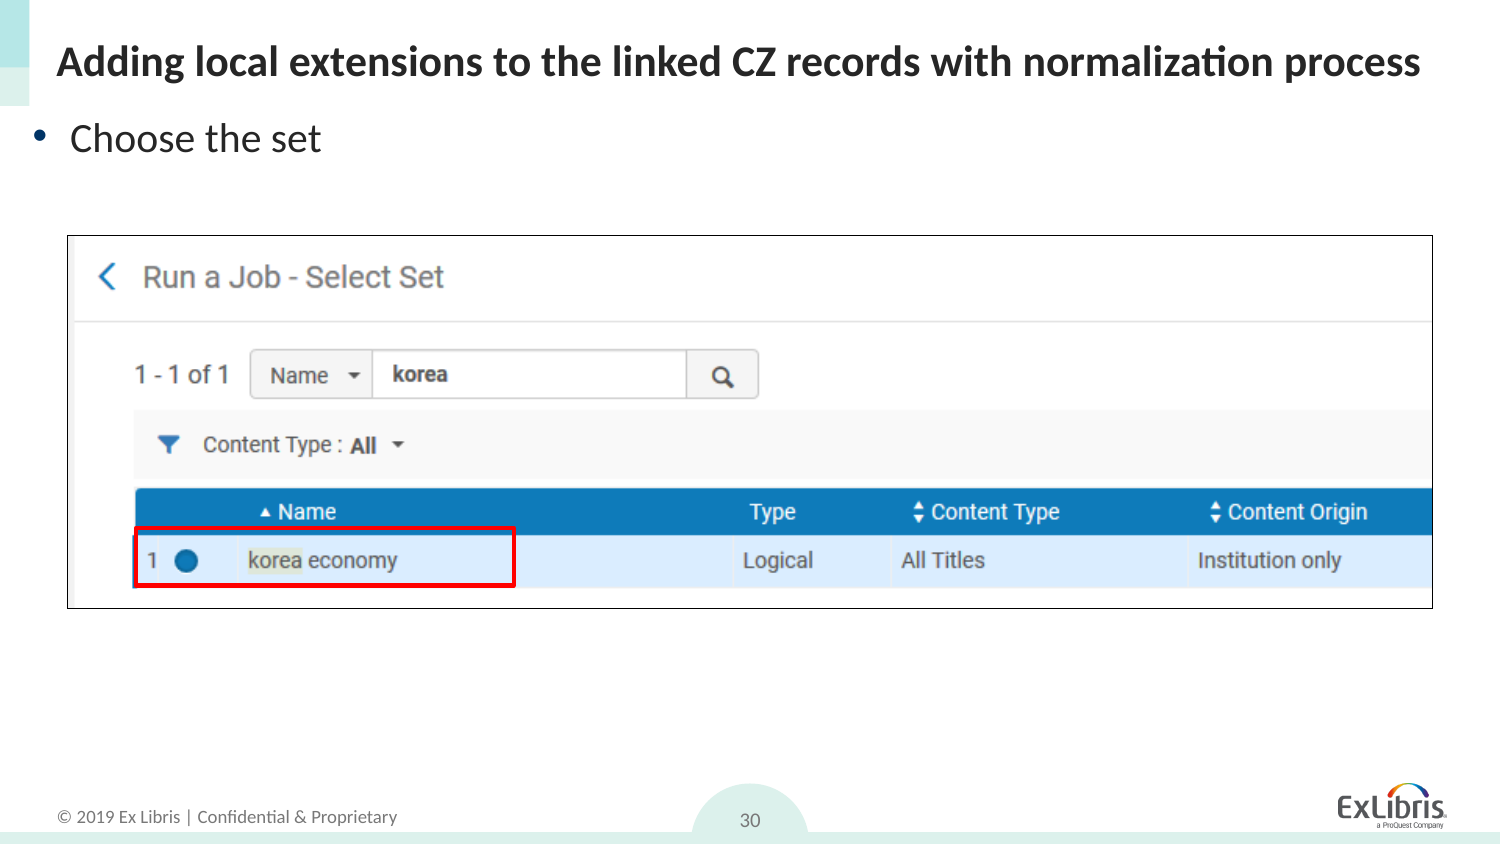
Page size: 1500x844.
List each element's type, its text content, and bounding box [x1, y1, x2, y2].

title Adding local extensions to the linked CZ records with normalization process [41, 11, 1483, 107]
list Choose the set [17, 102, 1471, 221]
picture [66, 234, 1434, 609]
slide_number 30 [705, 789, 795, 844]
picture [1338, 783, 1447, 829]
